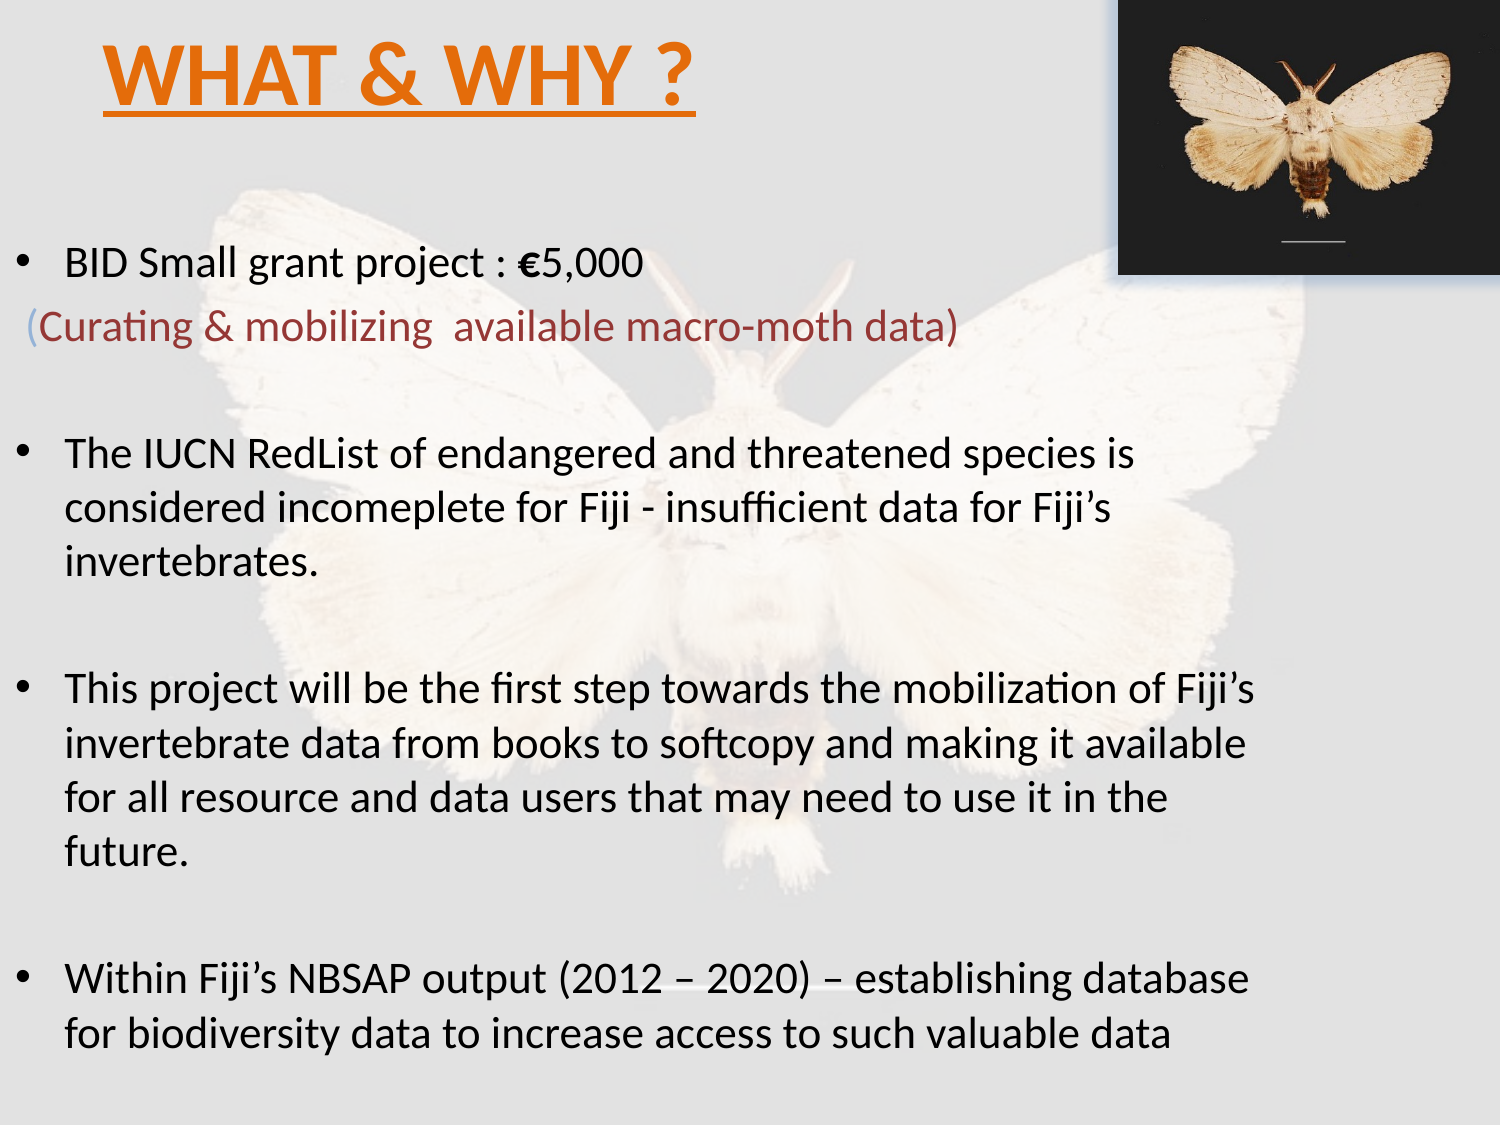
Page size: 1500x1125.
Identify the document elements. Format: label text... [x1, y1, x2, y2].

picture [1118, 0, 1500, 276]
title WHAT & WHY ? [0, 0, 800, 150]
list BID Small grant project : €5,000 (Curating & mobilizing available macro-moth data) The IUCN RedList of endangered and threatened species is considered incomeplete for Fiji - insufficient data for Fiji’s invertebrates. This project will be the first step towards the mobilization of Fiji’s invertebrate data from books to softcopy and making it available for all resource and data users that may need to use it in the future. Within Fiji’s NBSAP output (2012 – 2020) – establishing database for biodiversity data to increase access to such valuable data [0, 224, 1275, 1100]
